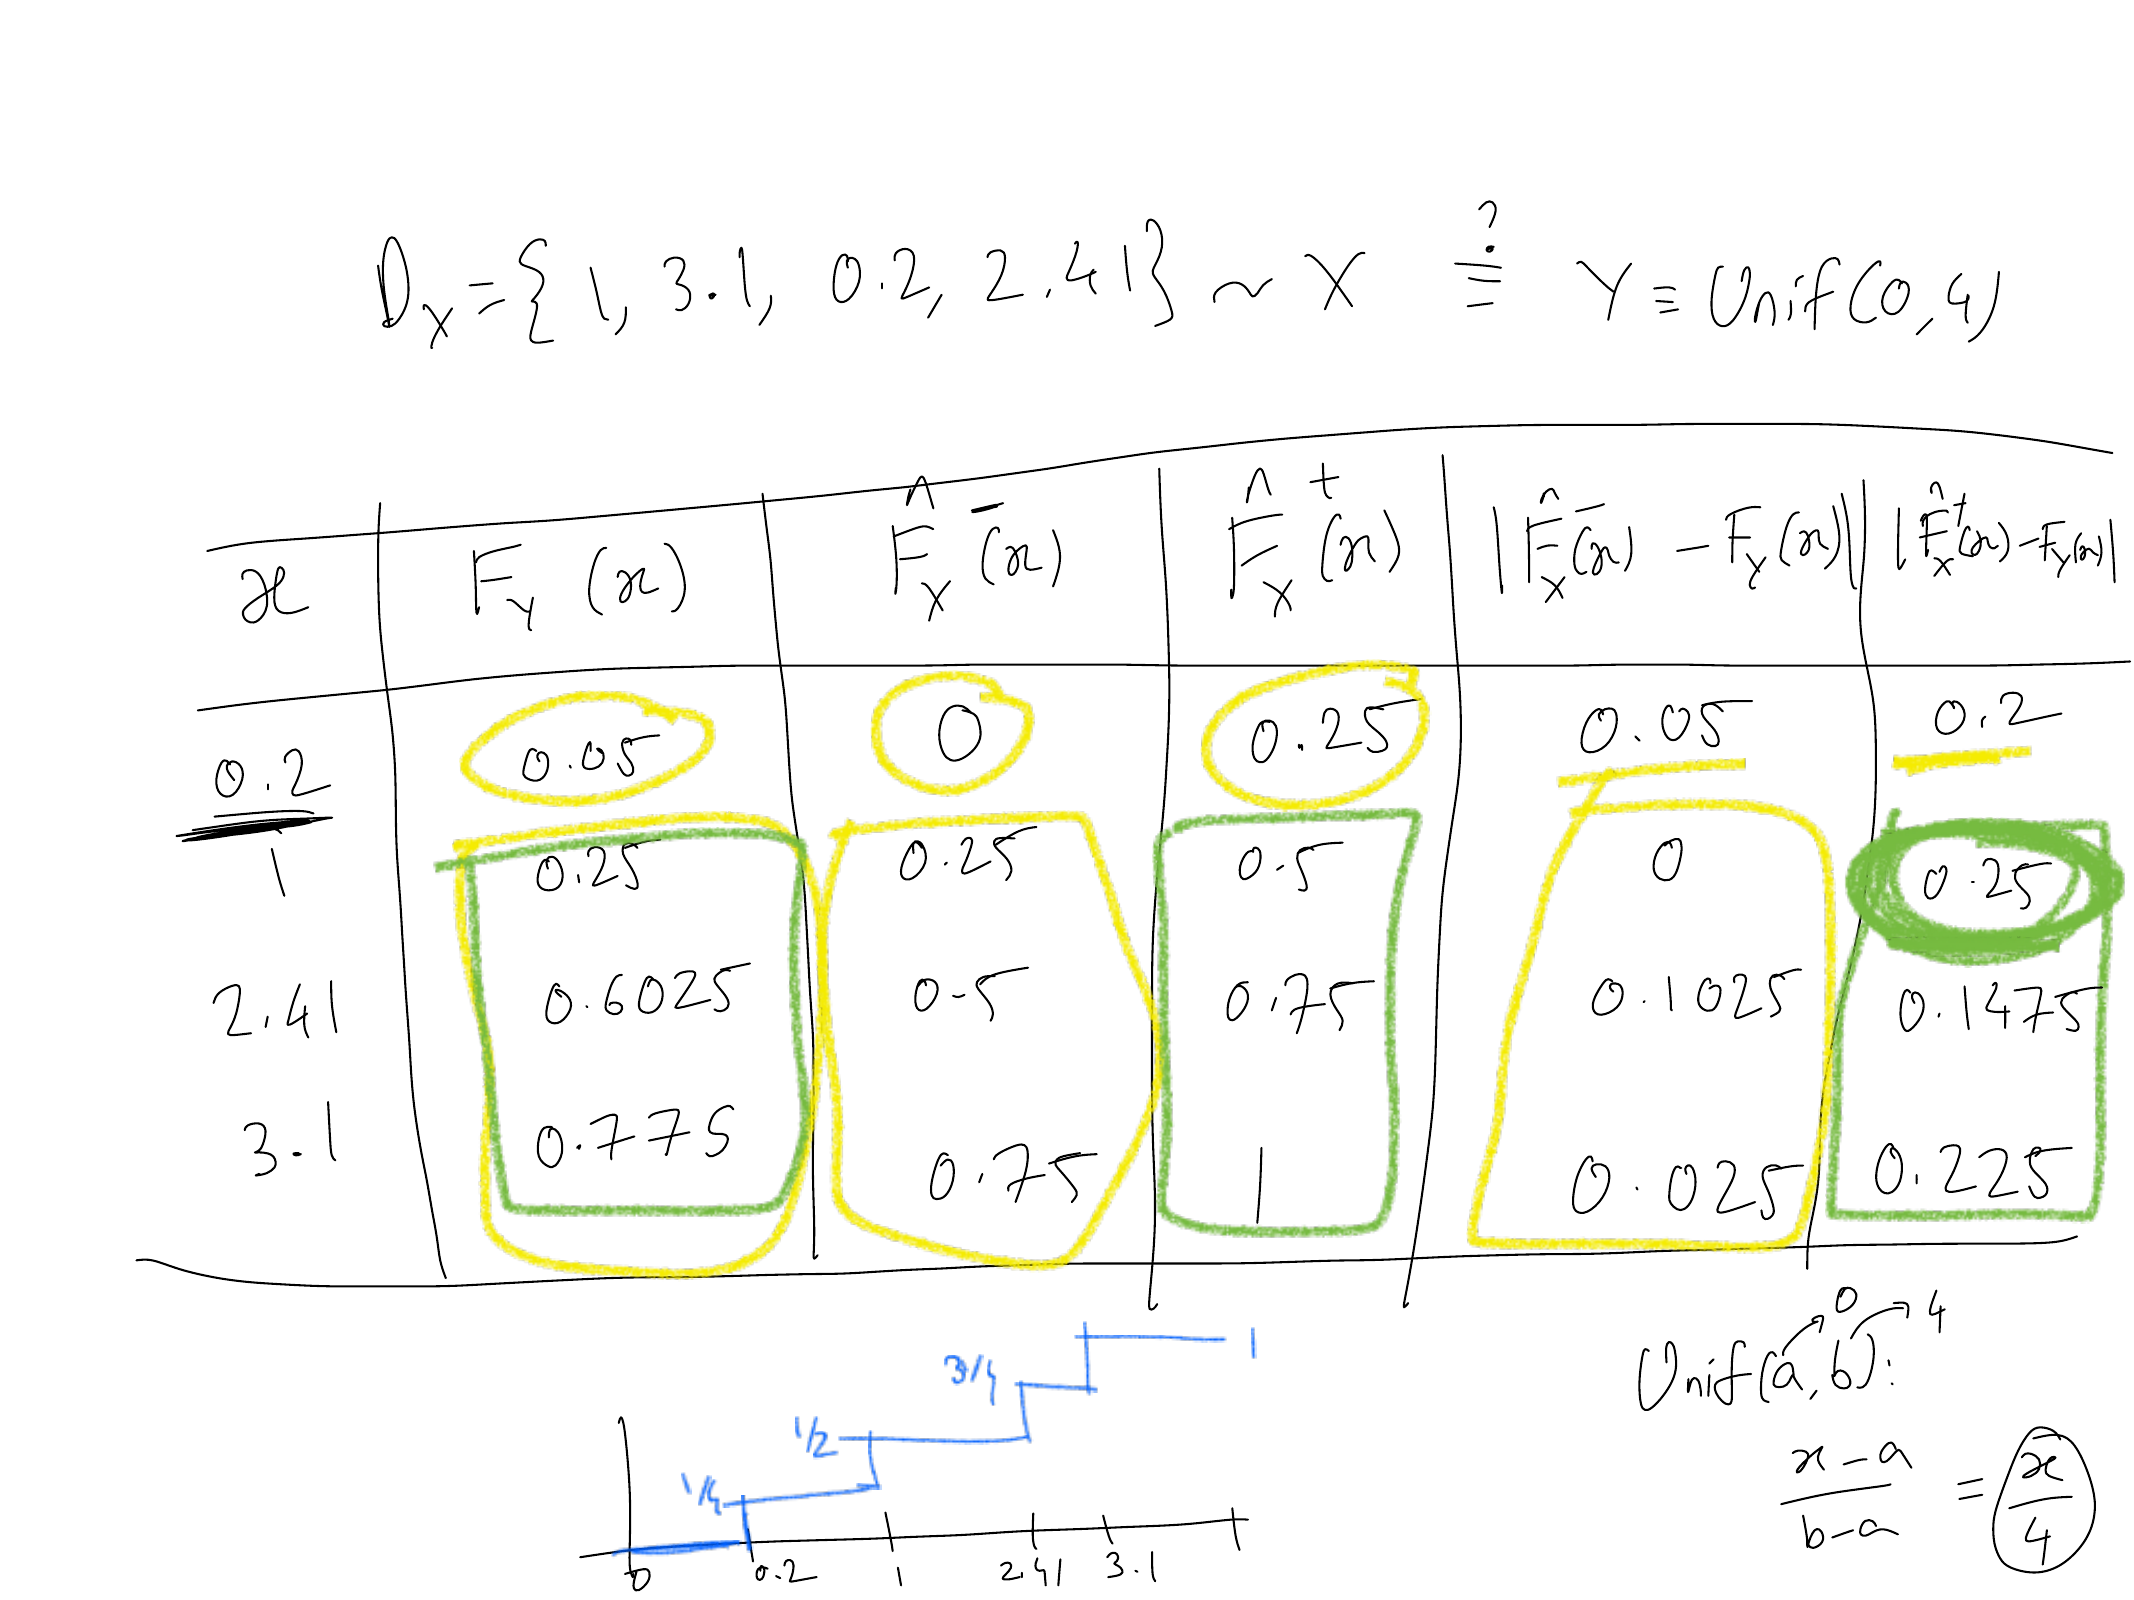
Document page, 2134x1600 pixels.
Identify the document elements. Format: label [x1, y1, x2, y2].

text_box [136, 201, 2131, 1591]
